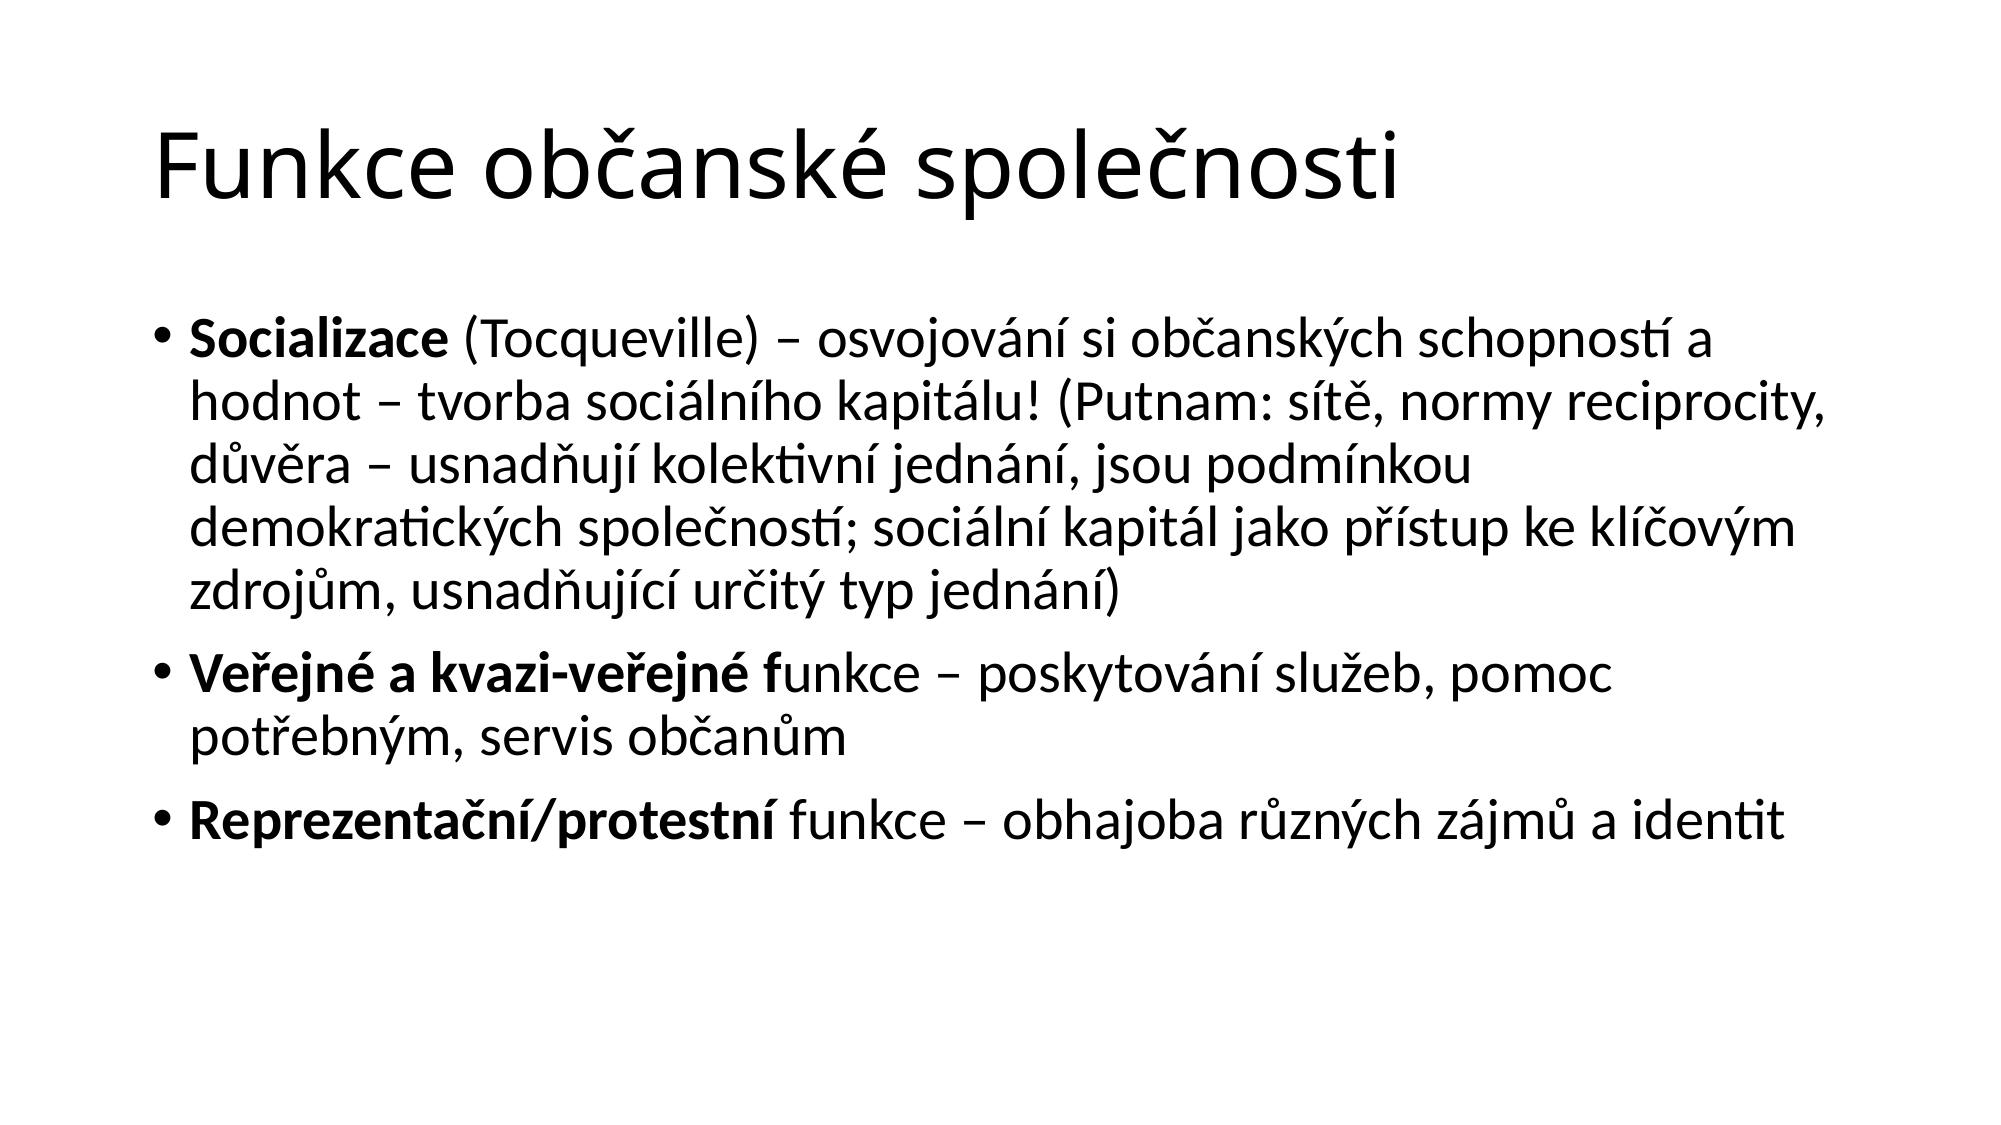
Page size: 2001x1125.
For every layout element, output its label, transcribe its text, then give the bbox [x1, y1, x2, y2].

list Socializace (Tocqueville) – osvojování si občanských schopností a hodnot – tvorba sociálního kapitálu! (Putnam: sítě, normy reciprocity, důvěra – usnadňují kolektivní jednání, jsou podmínkou demokratických společností; sociální kapitál jako přístup ke klíčovým zdrojům, usnadňující určitý typ jednání) Veřejné a kvazi-veřejné funkce – poskytování služeb, pomoc potřebným, servis občanům Reprezentační/protestní funkce – obhajoba různých zájmů a identit [137, 299, 1863, 1014]
title Funkce občanské společnosti [137, 59, 1863, 278]
